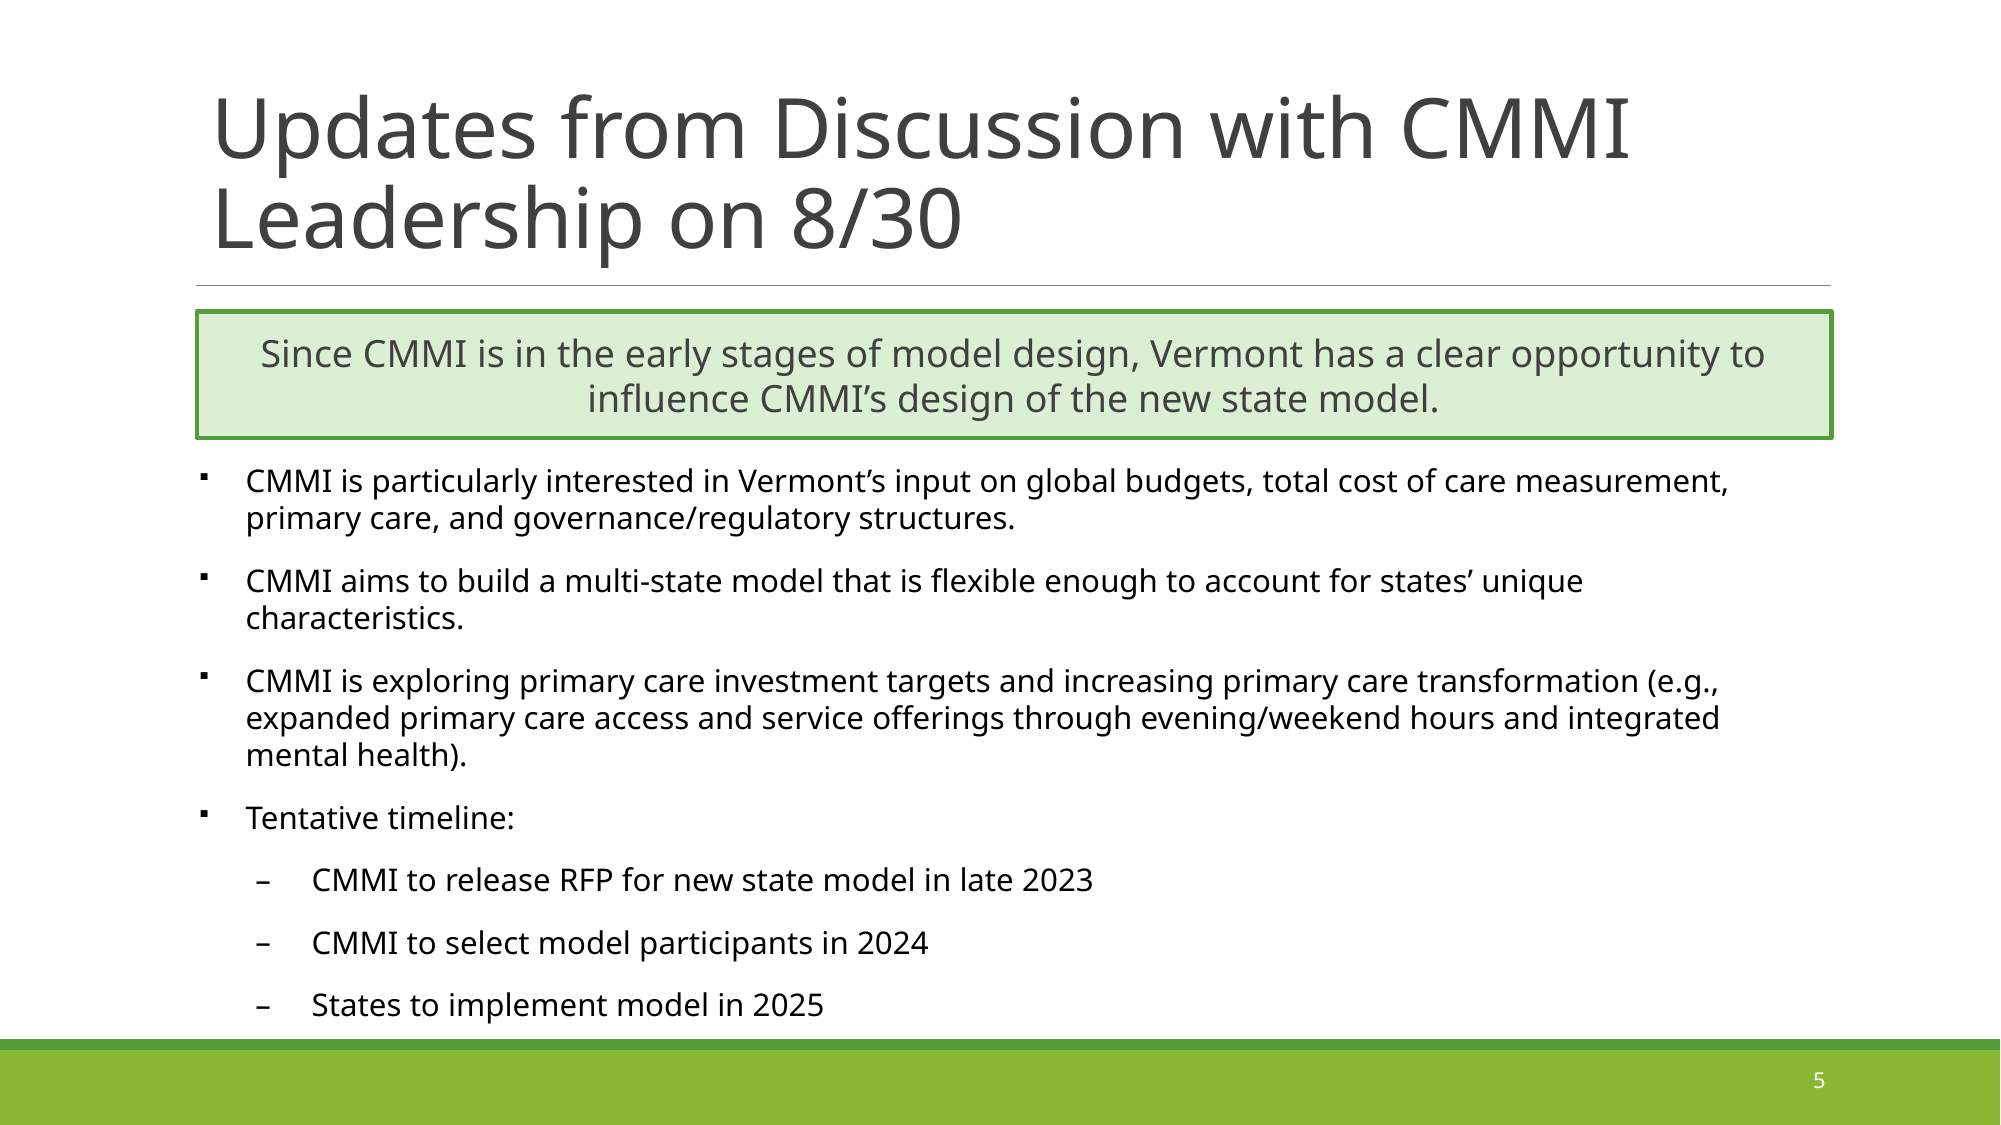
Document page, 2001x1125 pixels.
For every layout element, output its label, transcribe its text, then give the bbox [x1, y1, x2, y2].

slide_number 5 [1798, 1054, 1863, 1109]
text_box CMMI is particularly interested in Vermont’s input on global budgets, total cost of care measurement, primary care, and governance/regulatory structures. CMMI aims to build a multi-state model that is flexible enough to account for states’ unique characteristics. CMMI is exploring primary care investment targets and increasing primary care transformation (e.g., expanded primary care access and service offerings through evening/weekend hours and integrated mental health). Tentative timeline: CMMI to release RFP for new state model in late 2023 CMMI to select model participants in 2024 States to implement model in 2025 [181, 461, 1818, 839]
text_box Since CMMI is in the early stages of model design, Vermont has a clear opportunity to influence CMMI’s design of the new state model. [196, 310, 1832, 439]
text_box Updates from Discussion with CMMI Leadership on 8/30 [196, 79, 1832, 274]
